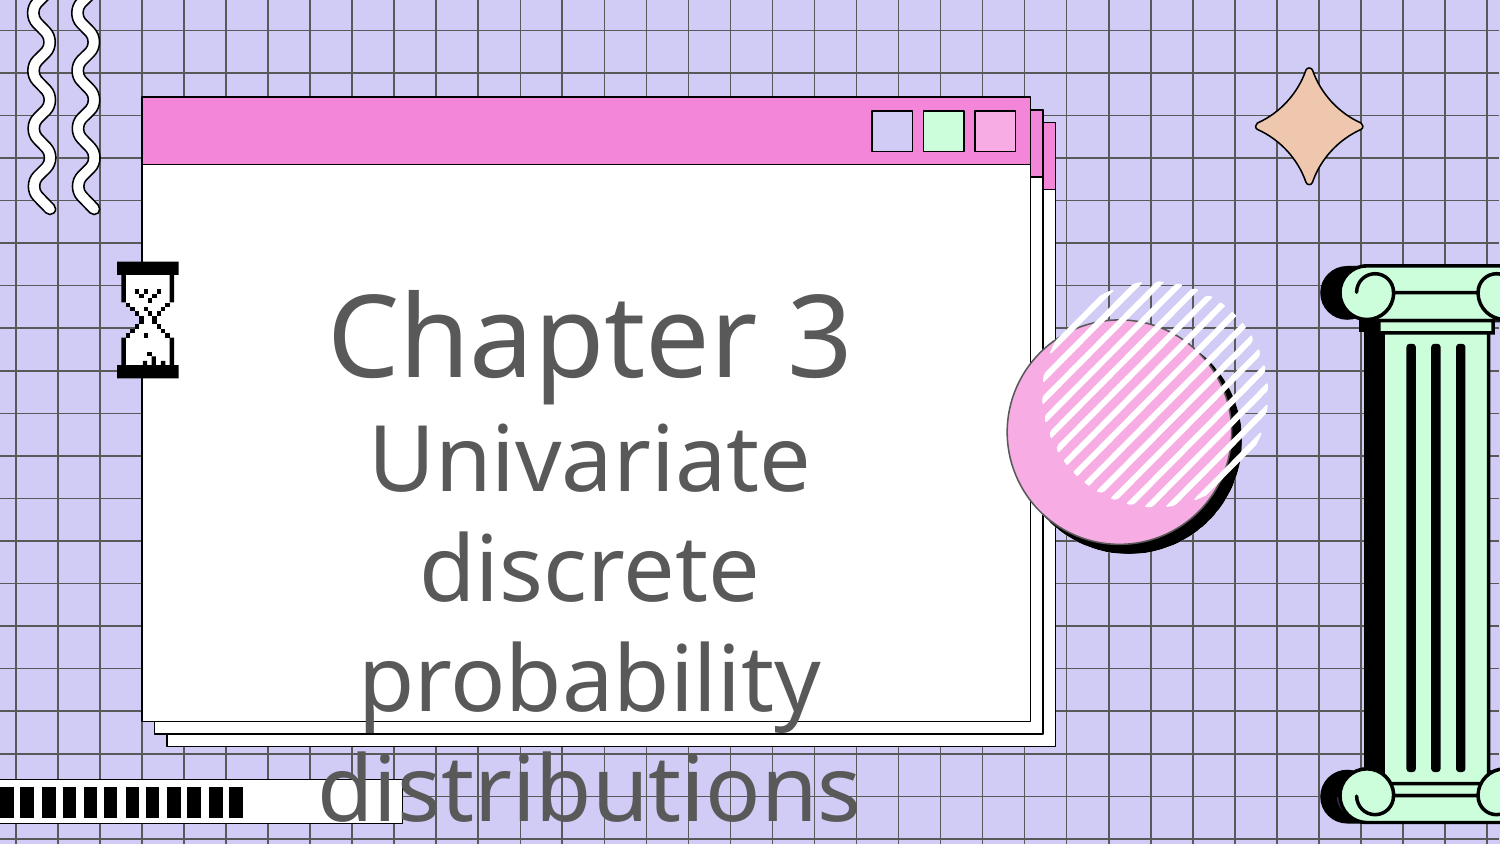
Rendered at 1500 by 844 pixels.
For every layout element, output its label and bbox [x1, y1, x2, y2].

text_box [141, 96, 1056, 747]
text_box [1060, 515, 1196, 545]
text_box [1255, 67, 1363, 185]
text_box [1042, 281, 1268, 507]
text_box [116, 261, 179, 379]
